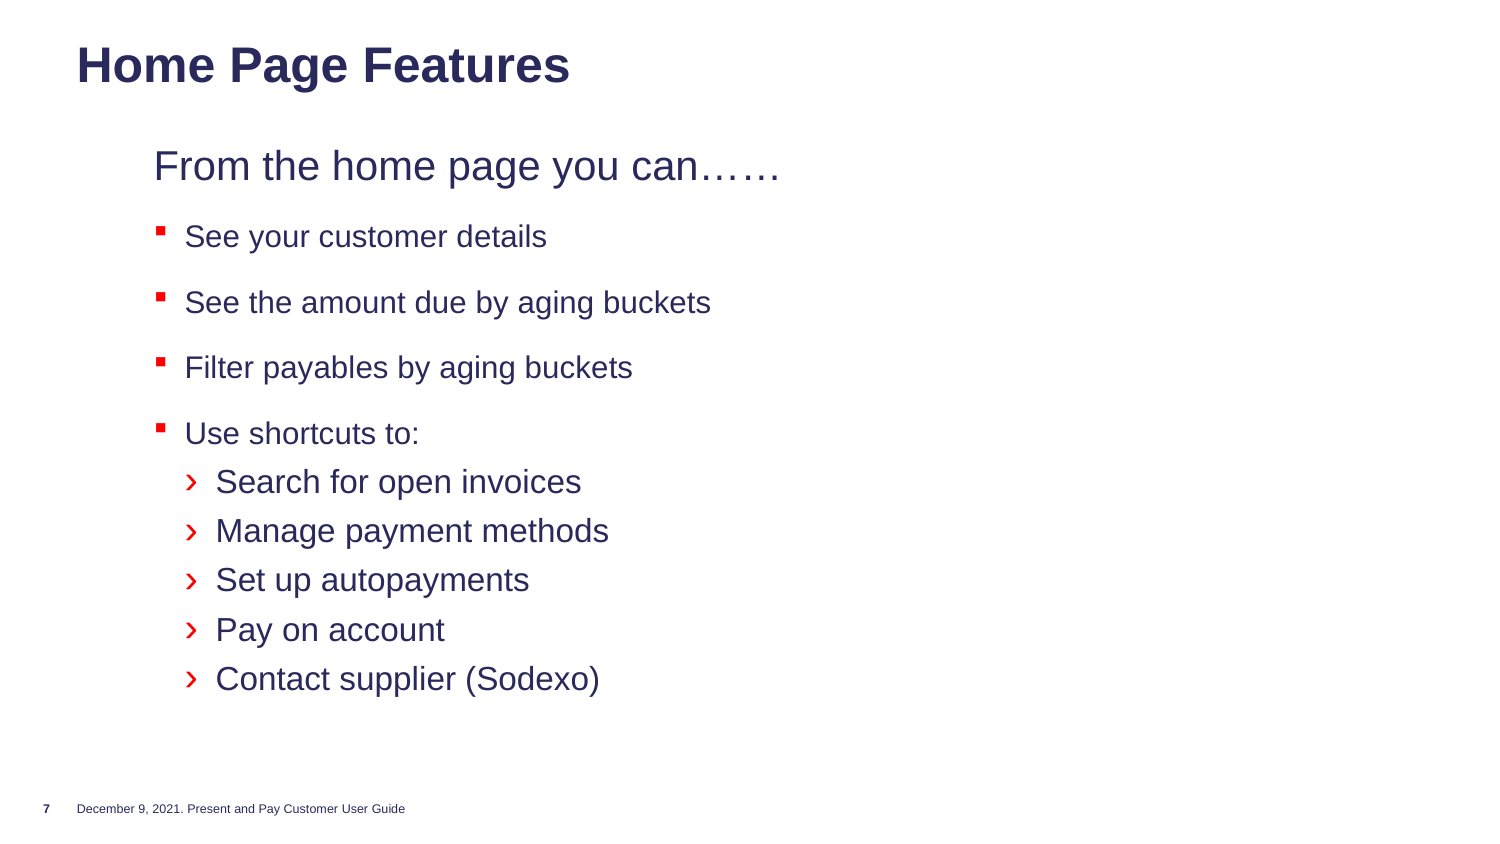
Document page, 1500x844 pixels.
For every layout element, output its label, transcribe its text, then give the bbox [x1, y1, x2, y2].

title Home Page Features [76, 32, 1424, 103]
footer December 9, 2021. Present and Pay Customer User Guide [76, 797, 662, 816]
list From the home page you can…… See your customer details See the amount due by aging buckets Filter payables by aging buckets Use shortcuts to: Search for open invoices Manage payment methods Set up autopayments Pay on account Contact supplier (Sodexo) [153, 138, 1500, 706]
slide_number 7 [14, 797, 51, 816]
